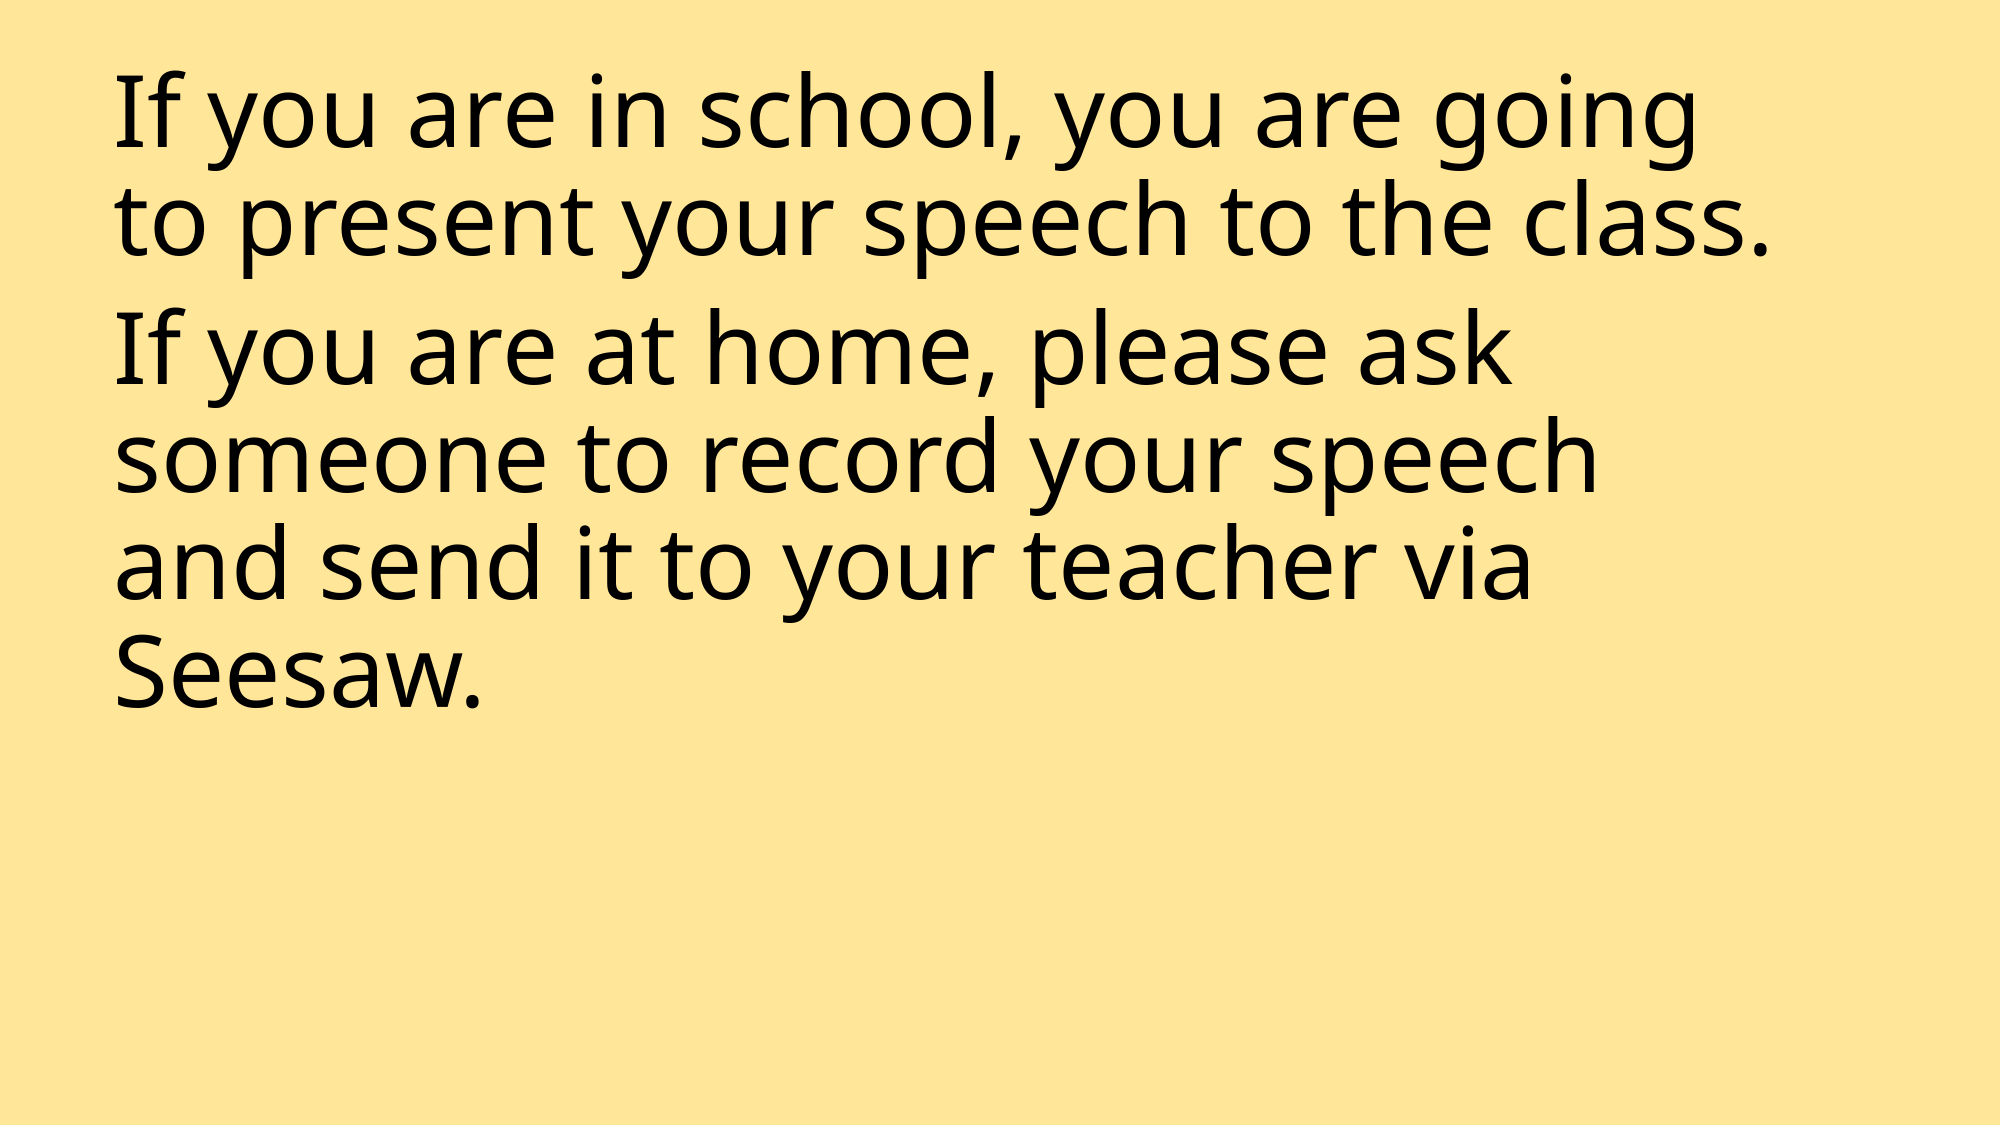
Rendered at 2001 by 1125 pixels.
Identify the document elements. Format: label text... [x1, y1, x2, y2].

subtitle If you are in school, you are going to present your speech to the class. If you are at home, please ask someone to record your speech and send it to your teacher via Seesaw. [98, 53, 1813, 995]
